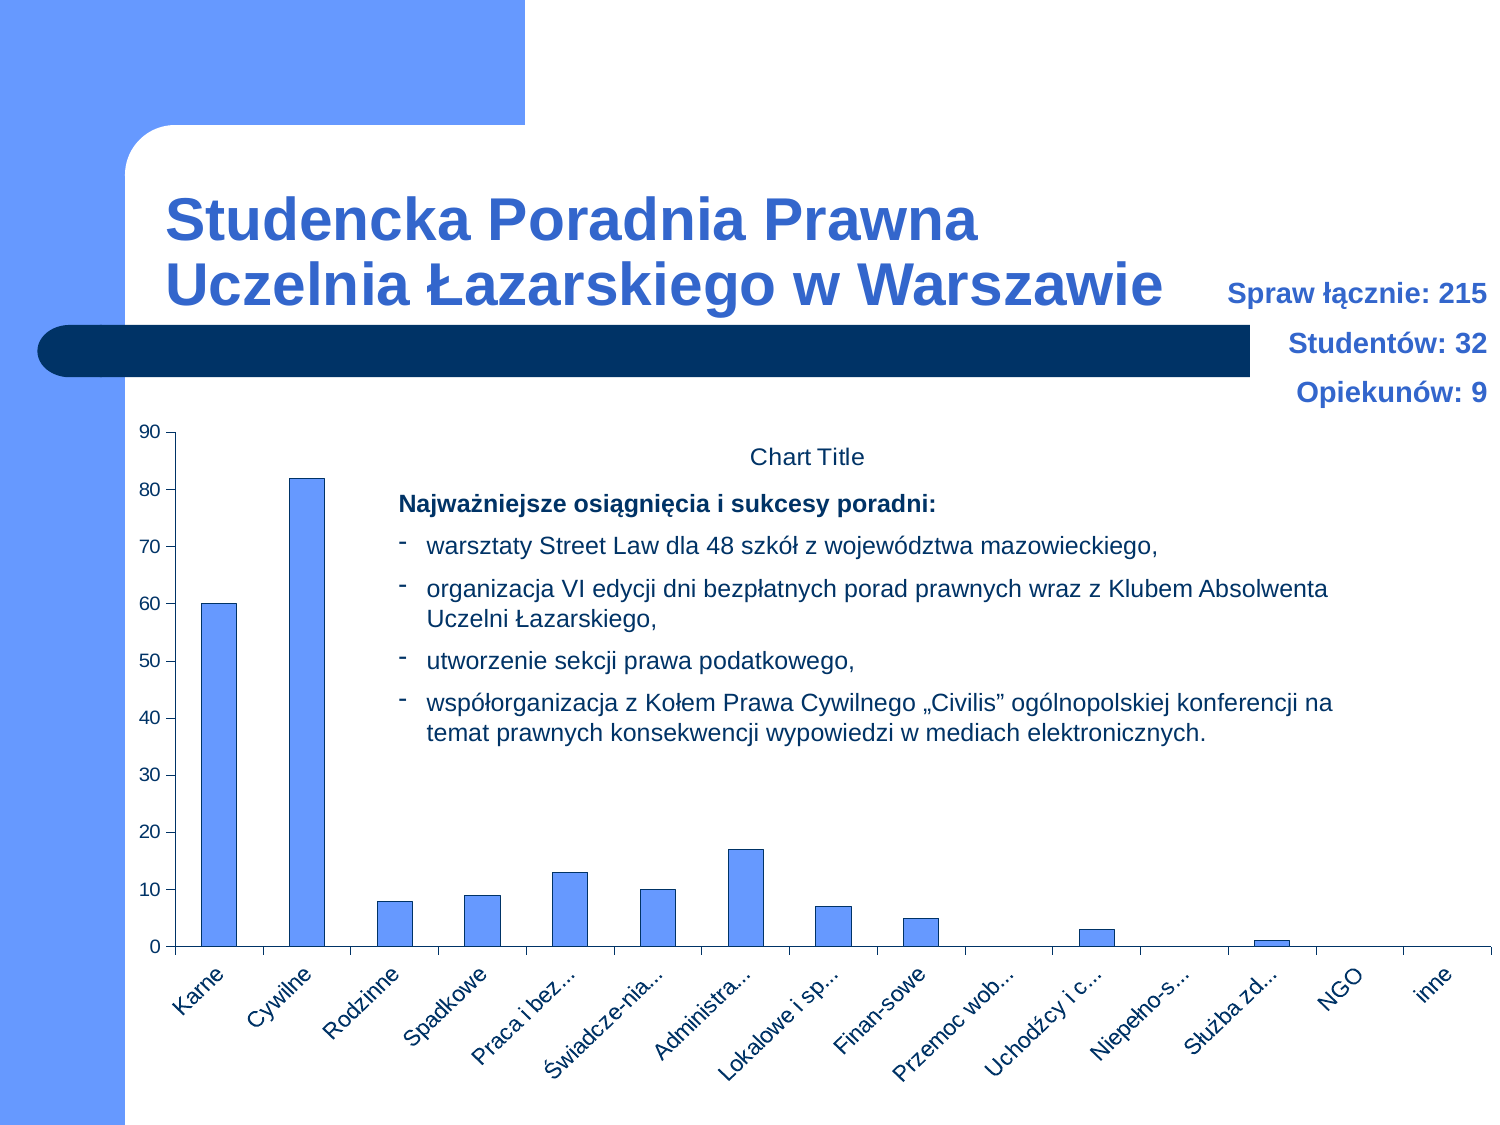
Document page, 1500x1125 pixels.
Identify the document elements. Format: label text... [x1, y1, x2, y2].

text_box Spraw łącznie: 215 Studentów: 32 Opiekunów: 9 [1164, 267, 1500, 416]
title Studencka Poradnia Prawna Uczelnia Łazarskiego w Warszawie [149, 138, 1463, 327]
chart [123, 416, 1492, 1087]
